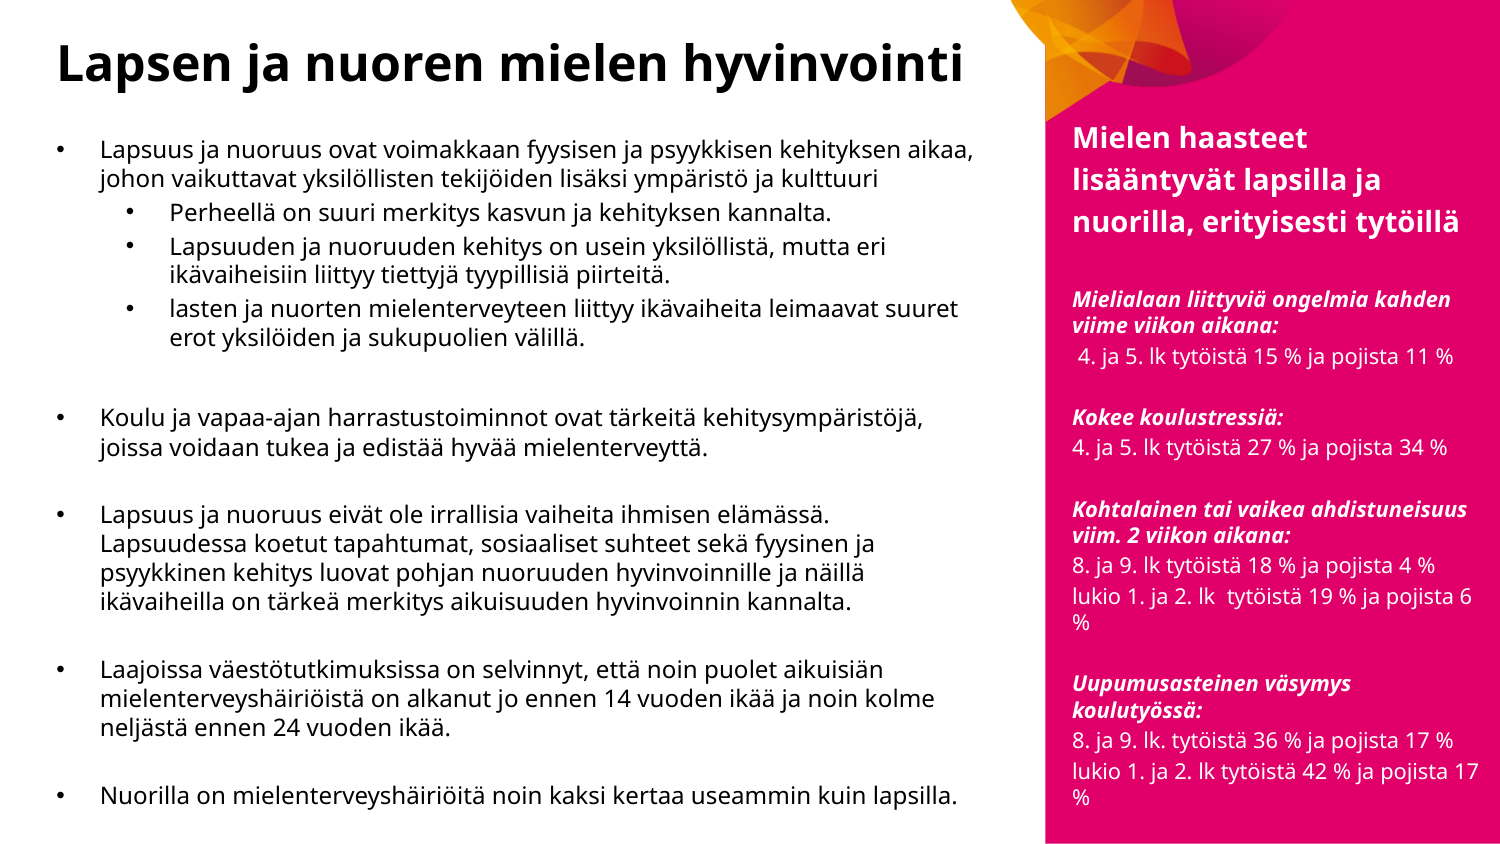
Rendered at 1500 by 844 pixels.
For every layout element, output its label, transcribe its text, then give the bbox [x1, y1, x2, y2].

list Mielialaan liittyviä ongelmia kahden viime viikon aikana: 4. ja 5. lk tytöistä 15 % ja pojista 11 % Kokee koulustressiä: 4. ja 5. lk tytöistä 27 % ja pojista 34 % Kohtalainen tai vaikea ahdistuneisuus viim. 2 viikon aikana: 8. ja 9. lk tytöistä 18 % ja pojista 4 % lukio 1. ja 2. lk tytöistä 19 % ja pojista 6 % Uupumusasteinen väsymys koulutyössä: 8. ja 9. lk. tytöistä 36 % ja pojista 17 % lukio 1. ja 2. lk tytöistä 42 % ja pojista 17 % Kouluterveyskysely 2019 [1057, 277, 1500, 836]
list Lapsuus ja nuoruus ovat voimakkaan fyysisen ja psyykkisen kehityksen aikaa, johon vaikuttavat yksilöllisten tekijöiden lisäksi ympäristö ja kulttuuri Perheellä on suuri merkitys kasvun ja kehityksen kannalta. Lapsuuden ja nuoruuden kehitys on usein yksilöllistä, mutta eri ikävaiheisiin liittyy tiettyjä tyypillisiä piirteitä. lasten ja nuorten mielenterveyteen liittyy ikävaiheita leimaavat suuret erot yksilöiden ja sukupuolien välillä. Koulu ja vapaa-ajan harrastustoiminnot ovat tärkeitä kehitysympäristöjä, joissa voidaan tukea ja edistää hyvää mielenterveyttä. Lapsuus ja nuoruus eivät ole irrallisia vaiheita ihmisen elämässä. Lapsuudessa koetut tapahtumat, sosiaaliset suhteet sekä fyysinen ja psyykkinen kehitys luovat pohjan nuoruuden hyvinvoinnille ja näillä ikävaiheilla on tärkeä merkitys aikuisuuden hyvinvoinnin kannalta. Laajoissa väestötutkimuksissa on selvinnyt, että noin puolet aikuisiän mielenterveyshäiriöistä on alkanut jo ennen 14 vuoden ikää ja noin kolme neljästä ennen 24 vuoden ikää. Nuorilla on mielenterveyshäiriöitä noin kaksi kertaa useammin kuin lapsilla. [41, 126, 999, 824]
title Lapsen ja nuoren mielen hyvinvointi [41, 20, 999, 103]
picture [1010, 0, 1294, 122]
list Mielen haasteet lisääntyvät lapsilla ja nuorilla, erityisesti tytöillä [1057, 105, 1483, 165]
